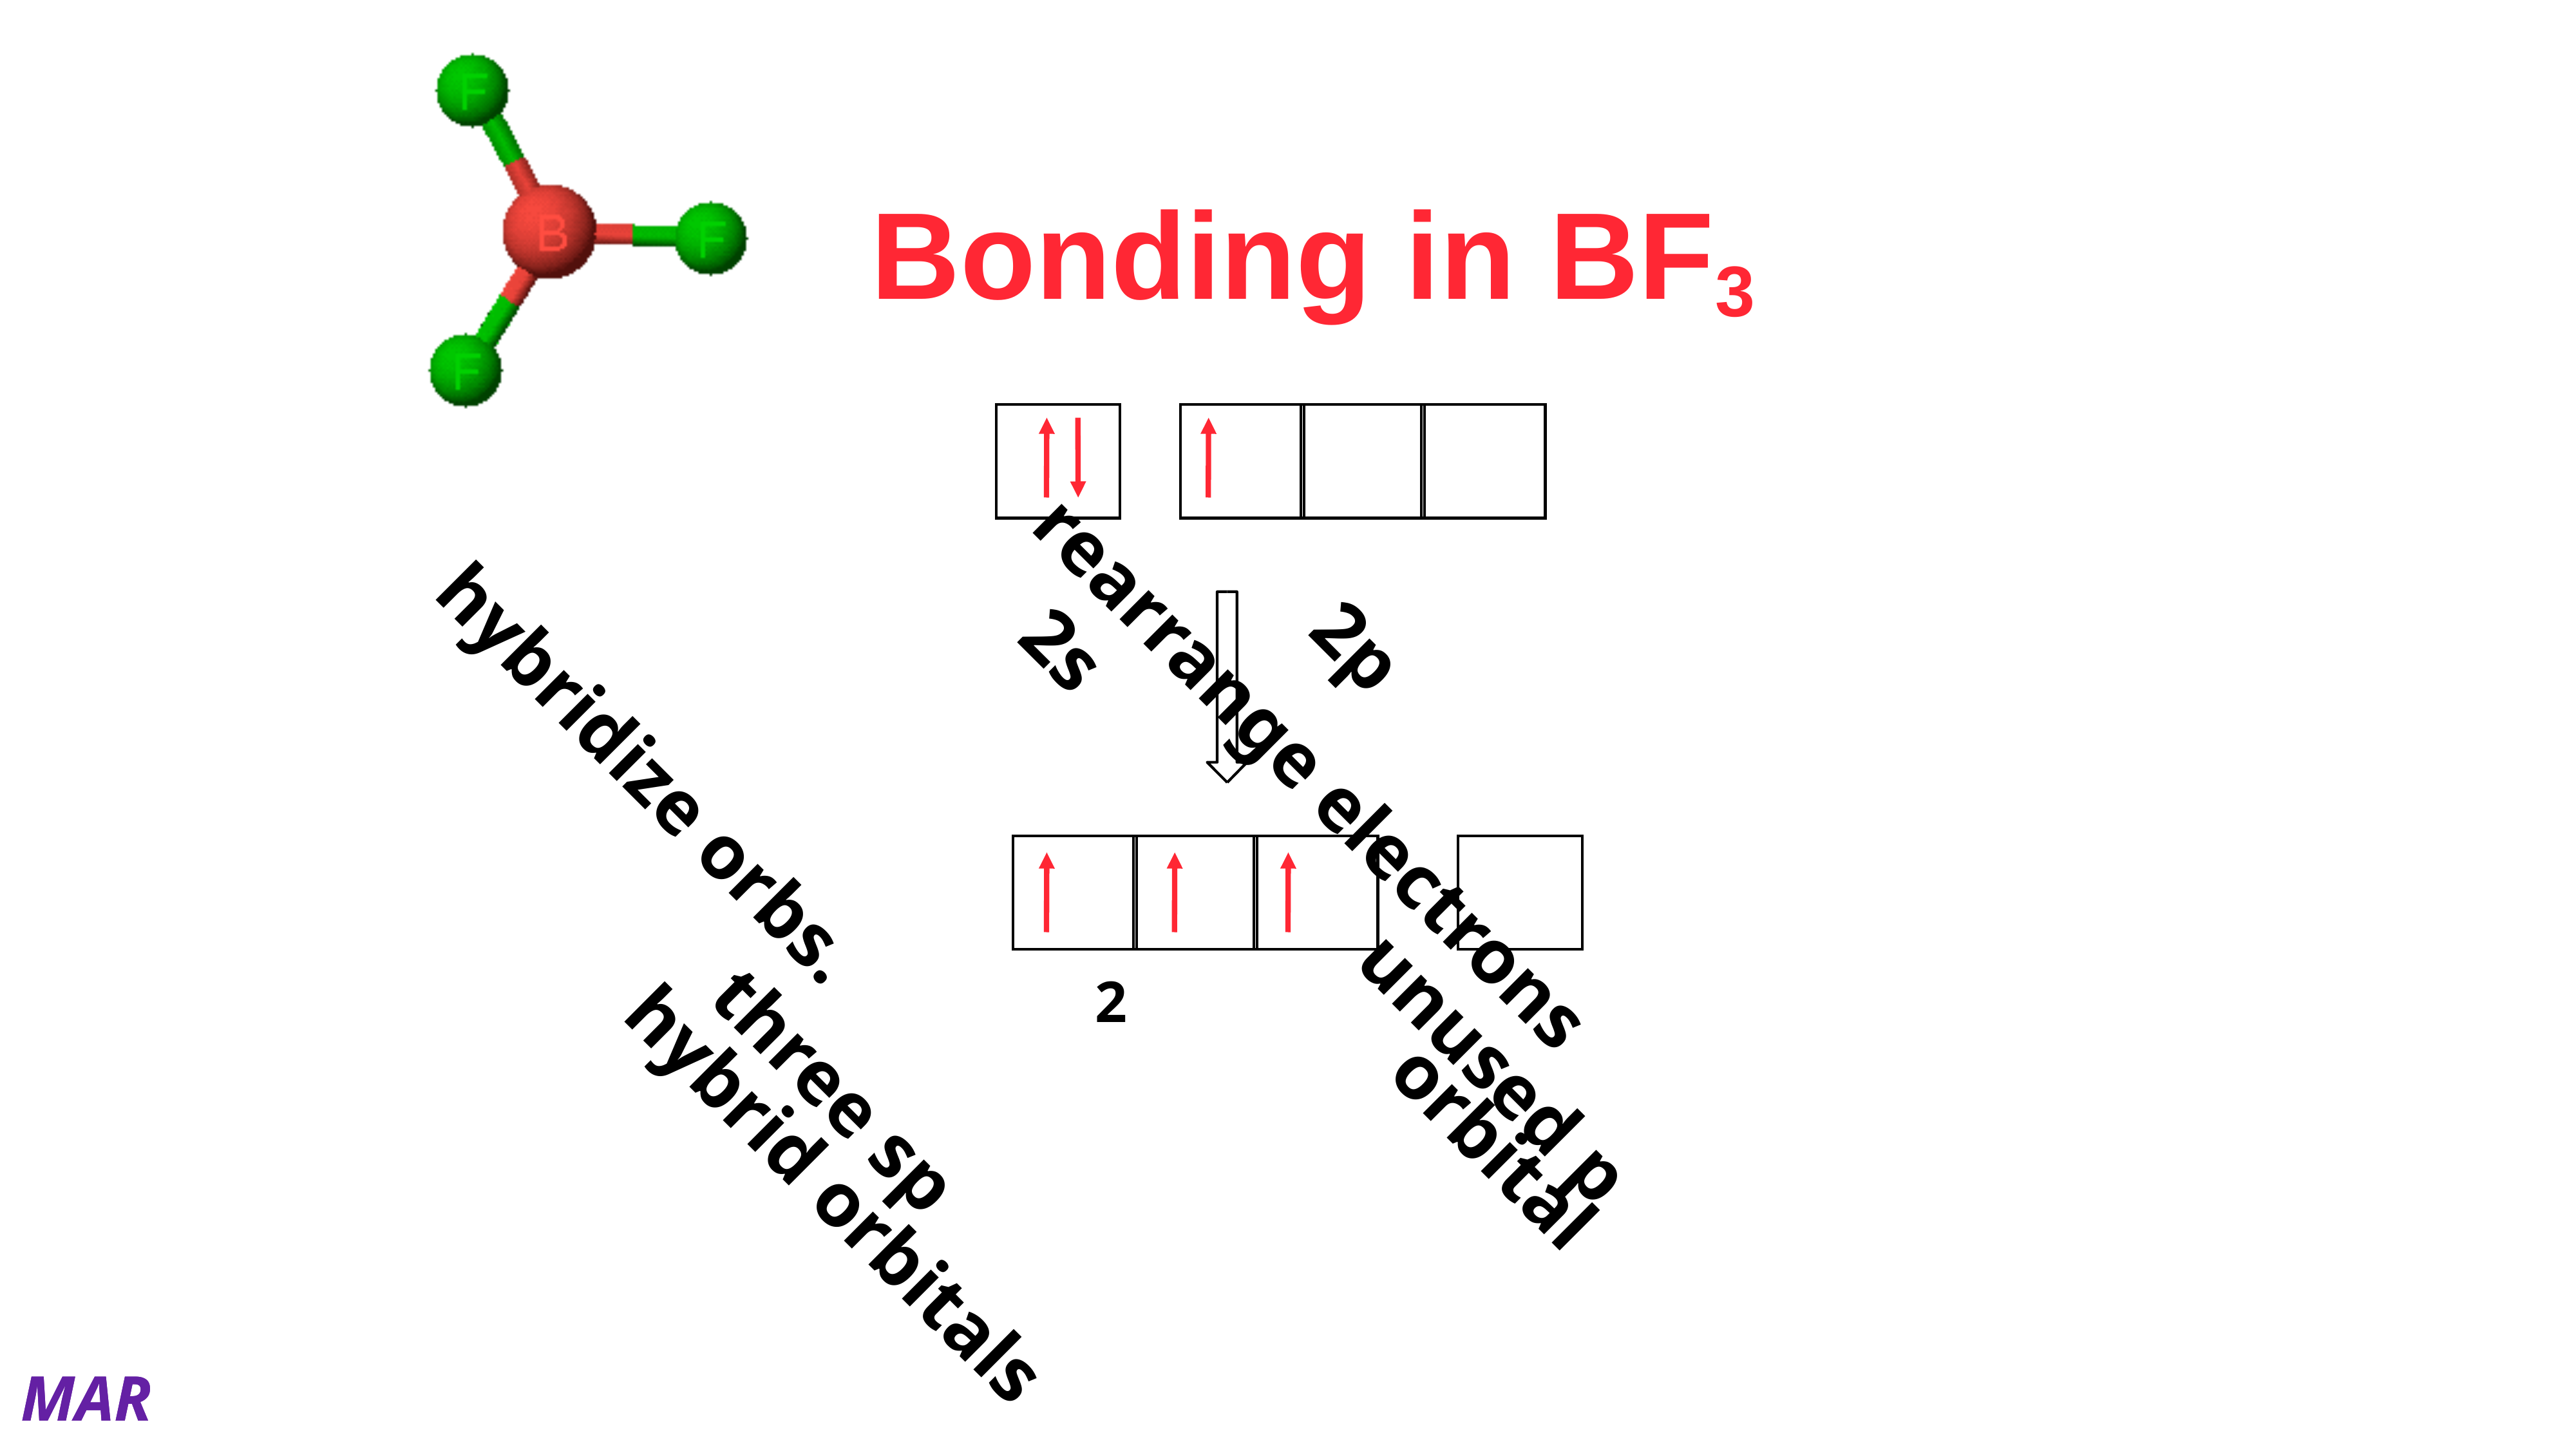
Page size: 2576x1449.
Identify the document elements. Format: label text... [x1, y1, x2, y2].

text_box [614, 404, 1596, 1227]
text_box MAR [3, 1349, 170, 1443]
picture [384, 38, 770, 418]
title Bonding in BF3 [853, 128, 1998, 387]
